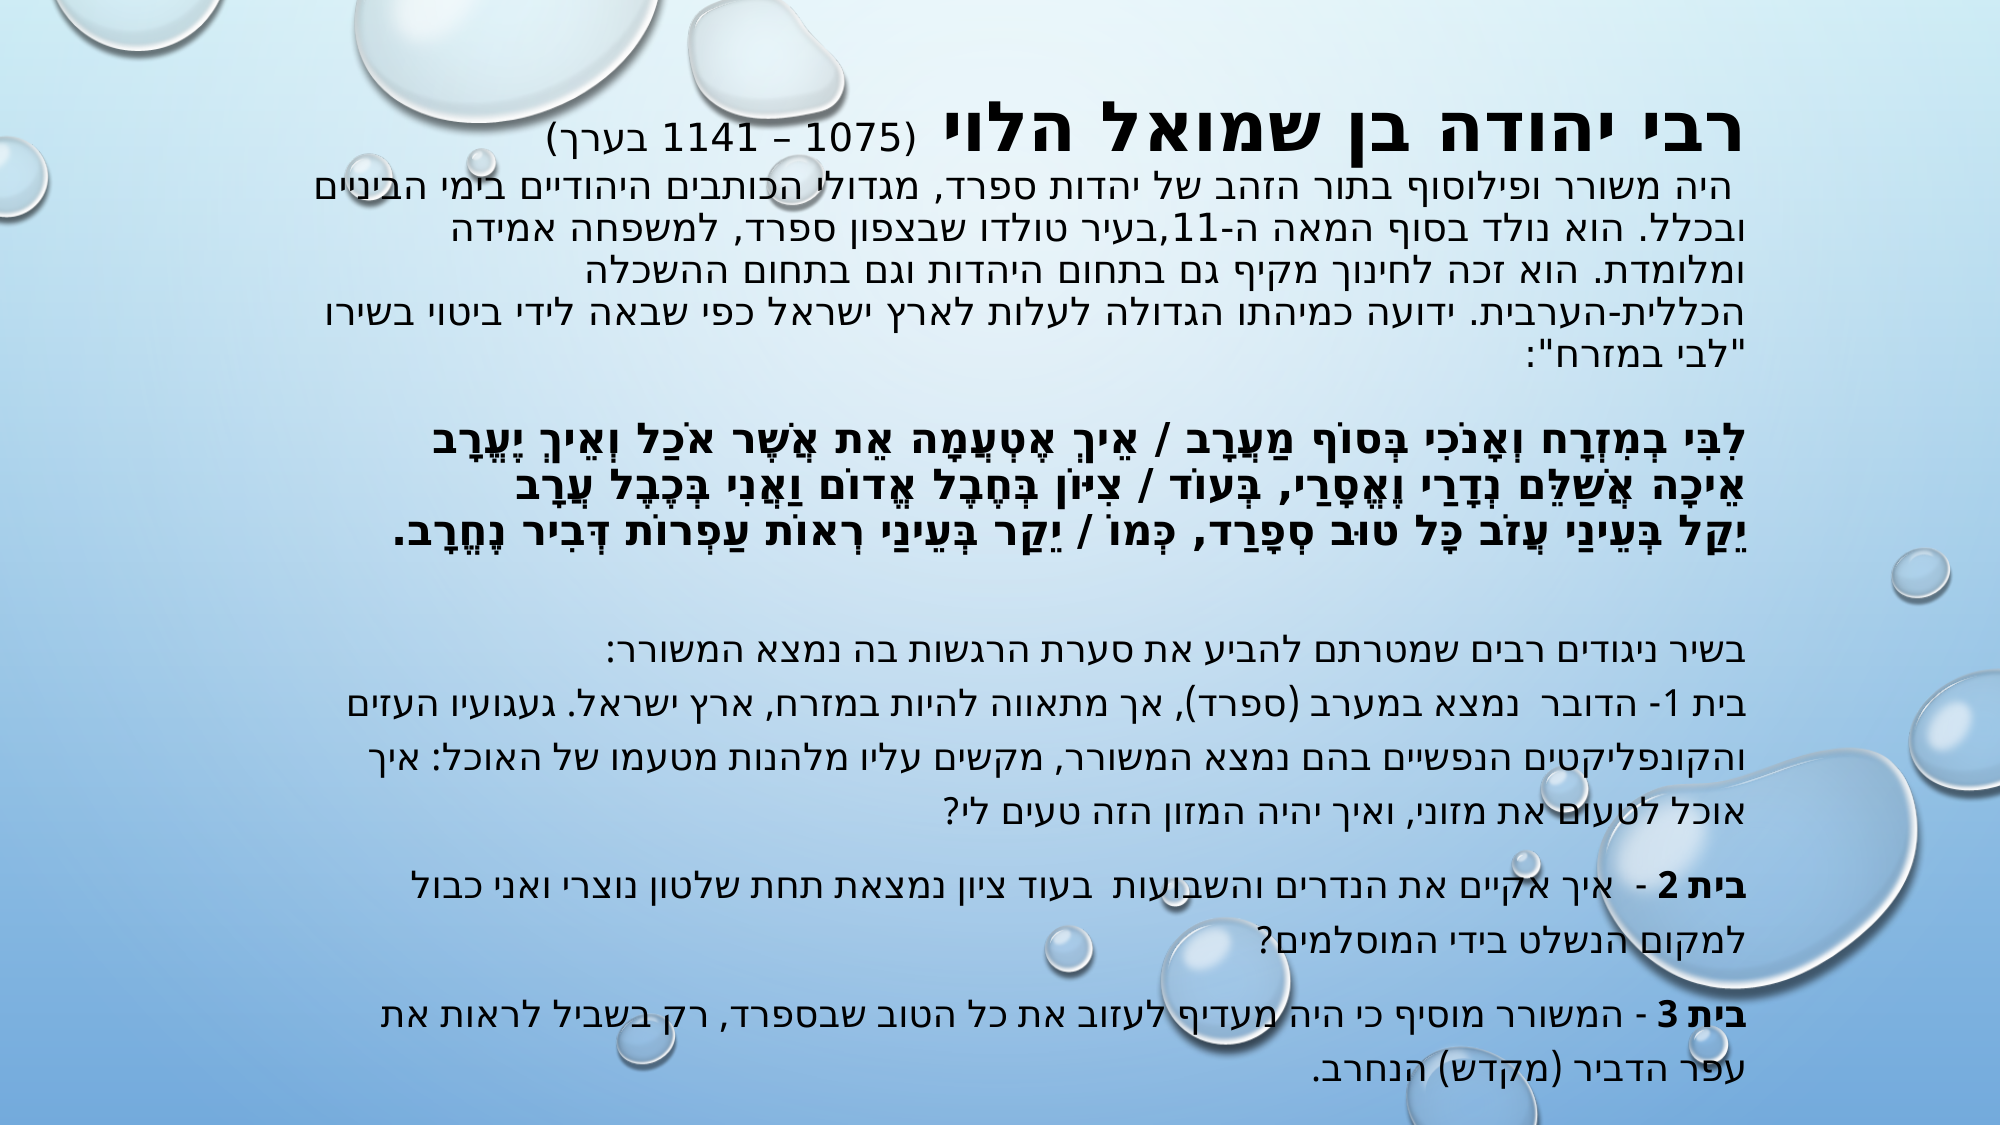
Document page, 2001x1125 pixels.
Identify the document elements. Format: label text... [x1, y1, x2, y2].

title רבי יהודה בן שמואל הלוי (1075 – 1141 בערך) היה משורר ופילוסוף בתור הזהב של יהדות ספרד, מגדולי הכותבים היהודיים בימי הביניים ובכלל. הוא נולד בסוף המאה ה-11,בעיר טולדו שבצפון ספרד, למשפחה אמידה ומלומדת. הוא זכה לחינוך מקיף גם בתחום היהדות וגם בתחום ההשכלה הכללית-הערבית. ידועה כמיהתו הגדולה לעלות לארץ ישראל כפי שבאה לידי ביטוי בשירו "לבי במזרח": לִבִּי בְמִזְרָח וְאָנֹכִי בְּסוֹף מַעֲרָב / אֵיךְ אֶטְעֲמָה אֵת אֲשֶׁר אֹכַל וְאֵיךְ יֶעֱרָב אֵיכָה אֲשַׁלֵּם נְדָרַי וֶאֱסָרַי, בְּעוֹד / צִיּוֹן בְּחֶבֶל אֱדוֹם וַאֲנִי בְּכֶבֶל עֲרָב יֵקַל בְּעֵינַי עֲזֹב כָּל טוּב סְפָרַד, כְּמוֹ / יֵקַר בְּעֵינַי רְאוֹת עַפְרוֹת דְּבִיר נֶחֱרָב. [287, 75, 1763, 563]
picture [0, 0, 2000, 1125]
subtitle בשיר ניגודים רבים שמטרתם להביע את סערת הרגשות בה נמצא המשורר: בית 1- הדובר נמצא במערב (ספרד), אך מתאווה להיות במזרח, ארץ ישראל. געגועיו העזים והקונפליקטים הנפשיים בהם נמצא המשורר, מקשים עליו מלהנות מטעמו של האוכל: איך אוכל לטעום את מזוני, ואיך יהיה המזון הזה טעים לי? בית 2 - איך אקיים את הנדרים והשבועות בעוד ציון נמצאת תחת שלטון נוצרי ואני כבול למקום הנשלט בידי המוסלמים? בית 3 - המשורר מוסיף כי היה מעדיף לעזוב את כל הטוב שבספרד, רק בשביל לראות את עפר הדביר (מקדש) הנחרב. [300, 608, 1763, 850]
